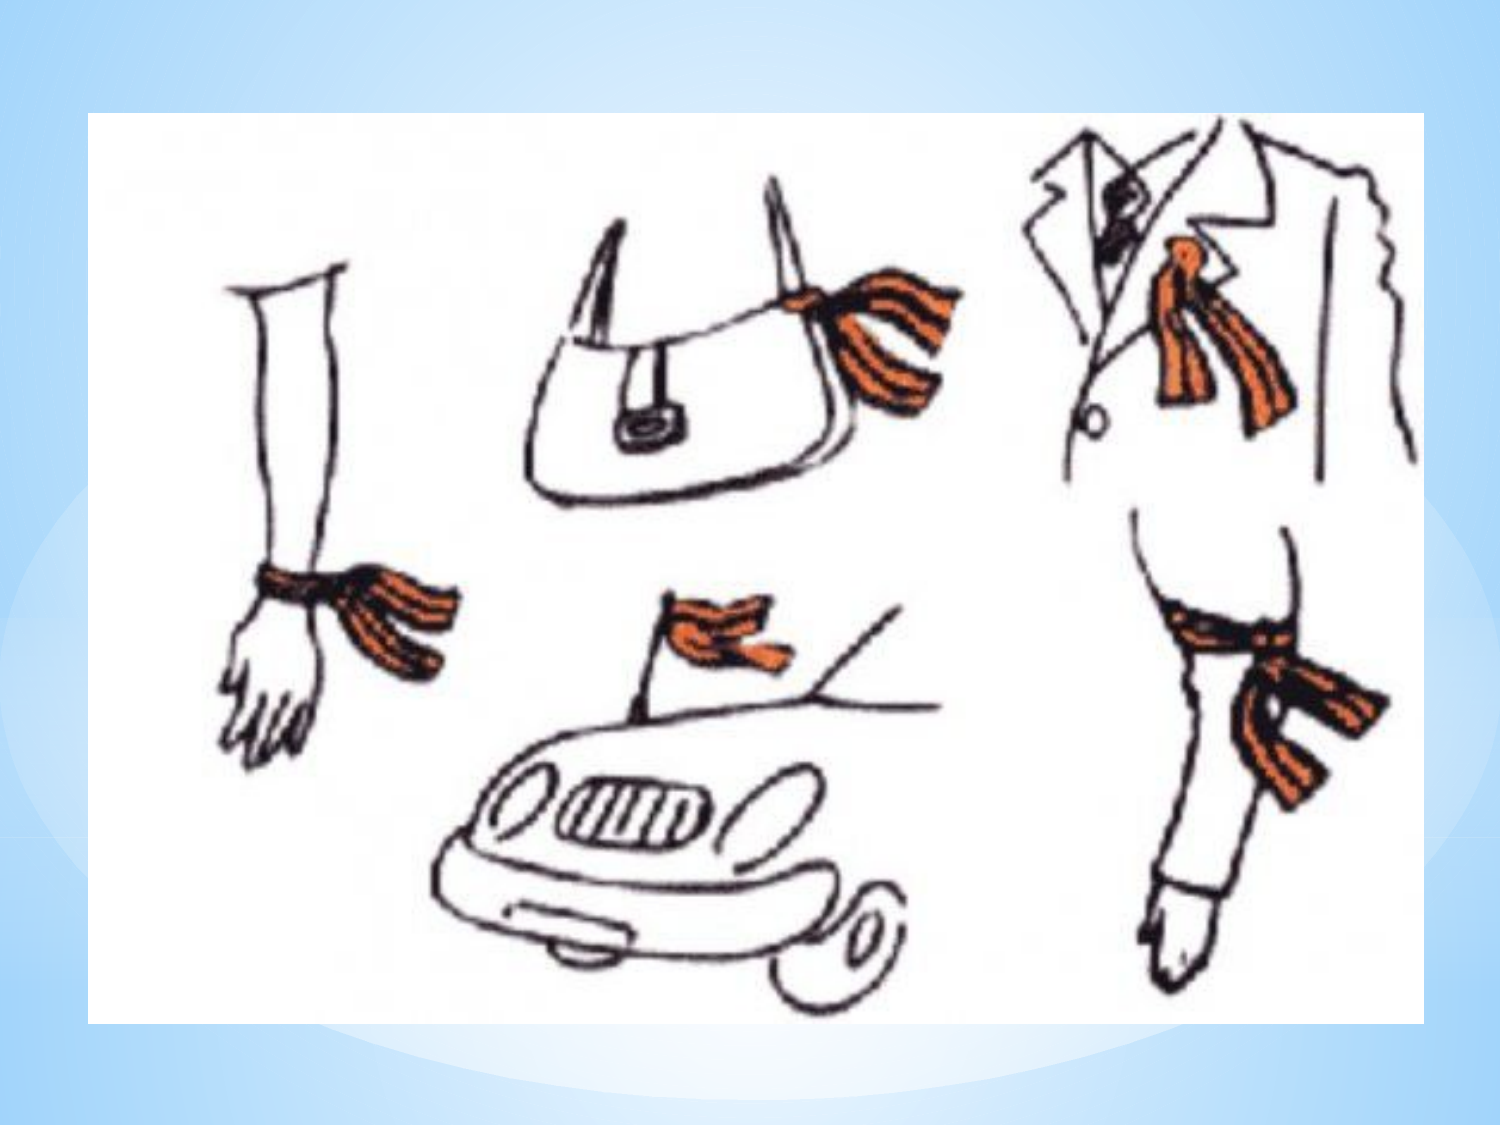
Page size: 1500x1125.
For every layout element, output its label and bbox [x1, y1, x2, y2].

list [88, 113, 1424, 1024]
